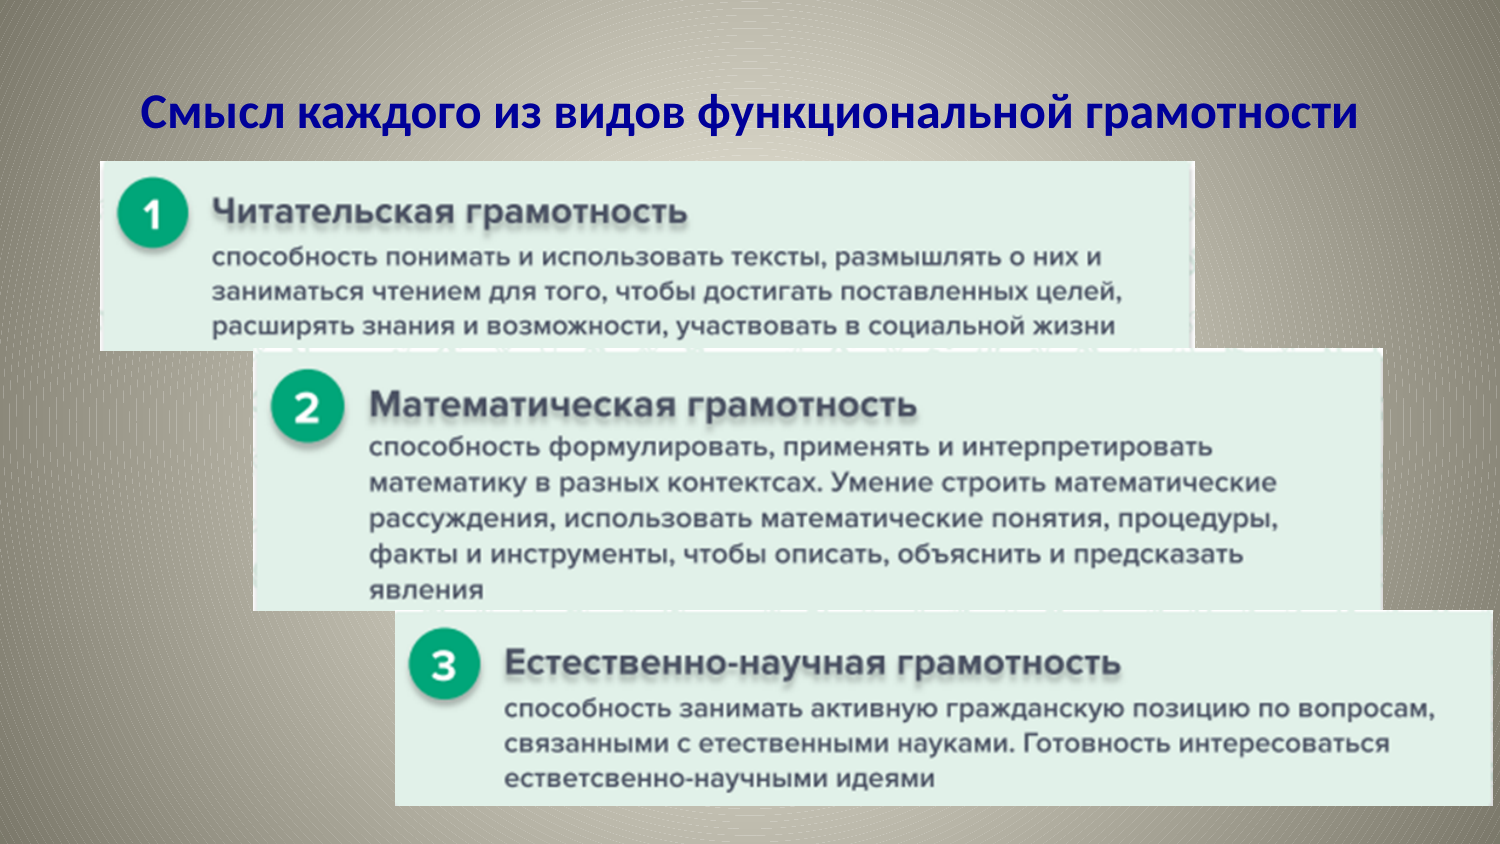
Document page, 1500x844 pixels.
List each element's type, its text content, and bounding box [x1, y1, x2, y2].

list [99, 160, 1195, 352]
title Смысл каждого из видов функциональной грамотности [75, 55, 1425, 162]
picture [253, 348, 1494, 807]
